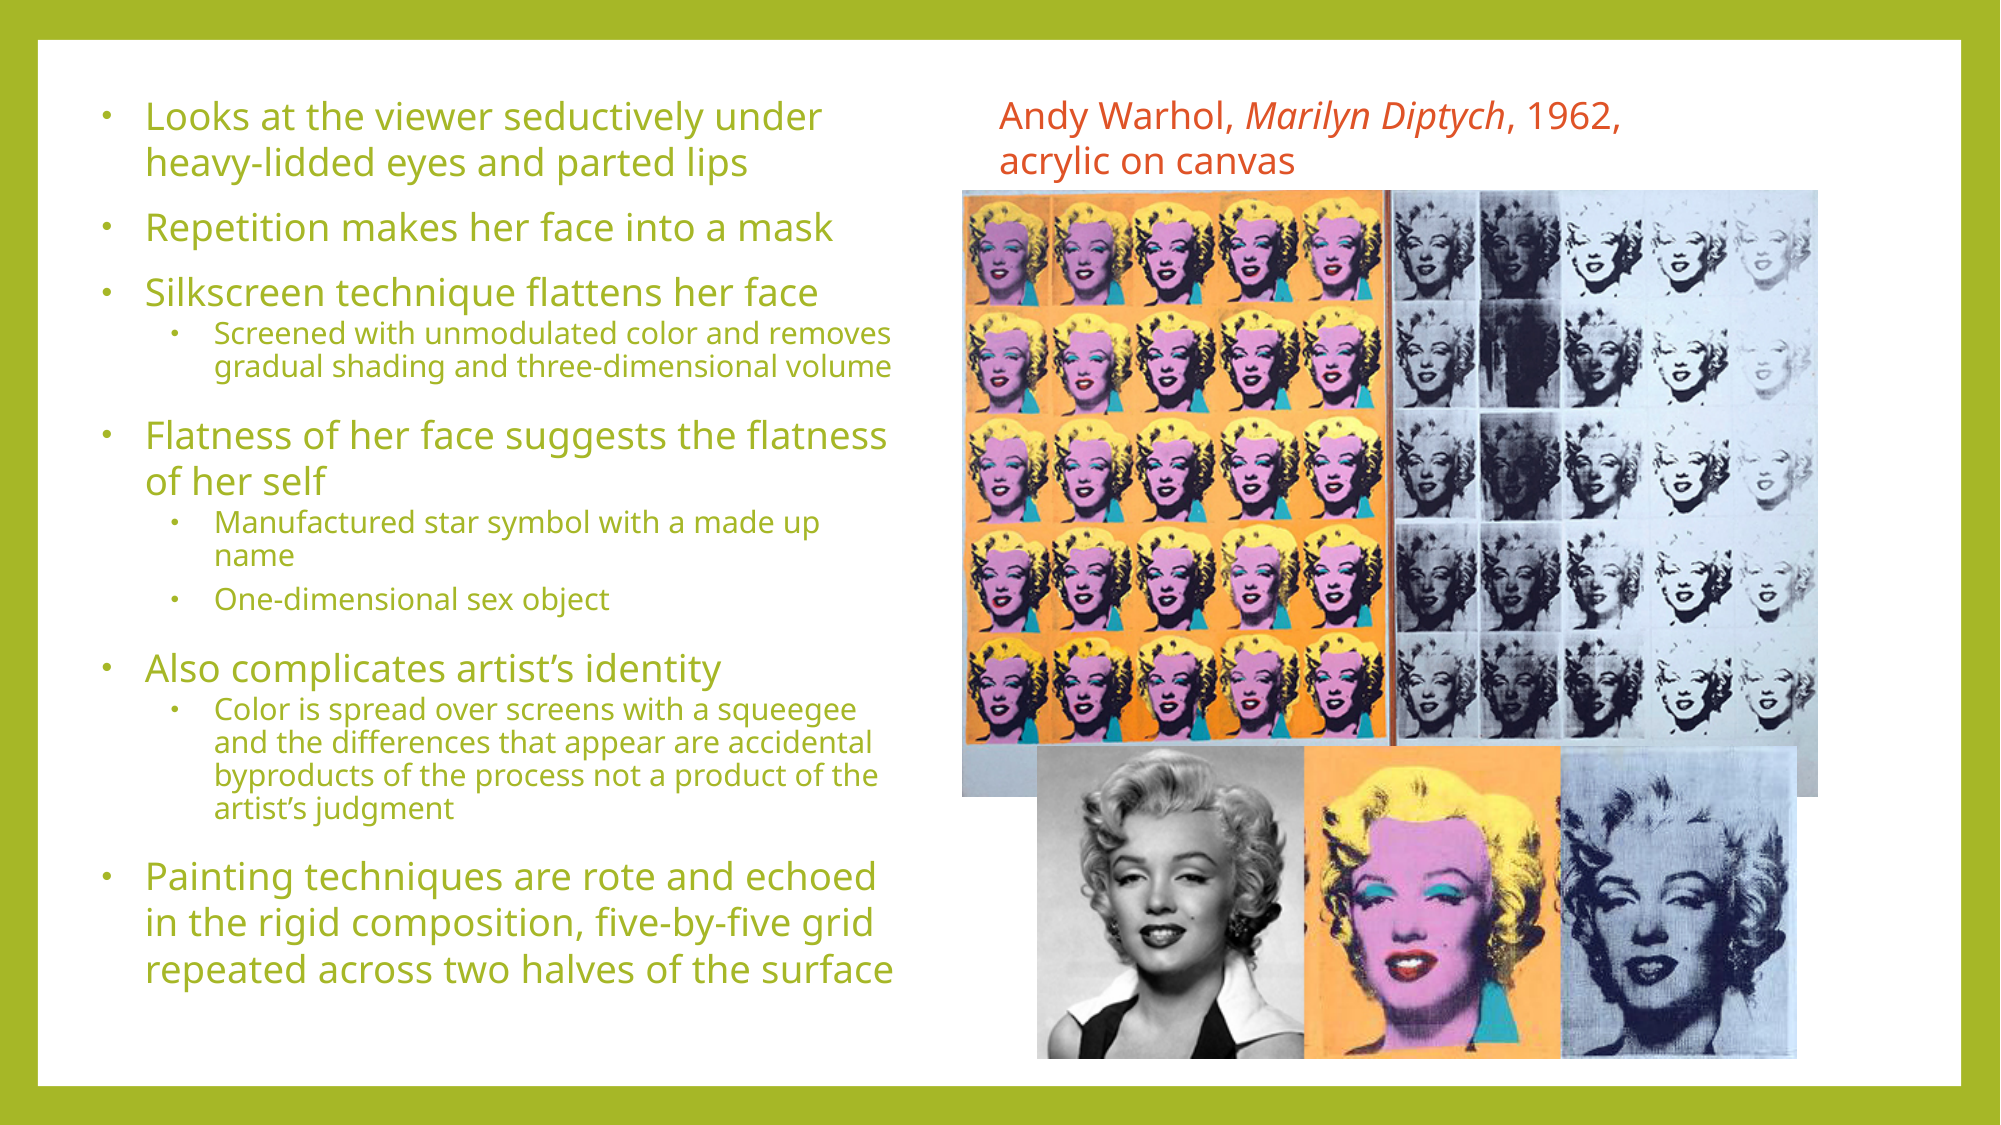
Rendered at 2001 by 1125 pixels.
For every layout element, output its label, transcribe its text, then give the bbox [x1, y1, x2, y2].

list Looks at the viewer seductively under heavy-lidded eyes and parted lips Repetition makes her face into a mask Silkscreen technique flattens her face Screened with unmodulated color and removes gradual shading and three-dimensional volume Flatness of her face suggests the flatness of her self Manufactured star symbol with a made up name One-dimensional sex object Also complicates artist’s identity Color is spread over screens with a squeegee and the differences that appear are accidental byproducts of the process not a product of the artist’s judgment Painting techniques are rote and echoed in the rigid composition, five-by-five grid repeated across two halves of the surface [86, 84, 921, 1059]
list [961, 190, 1818, 797]
text_box Andy Warhol, Marilyn Diptych, 1962, acrylic on canvas [984, 84, 1731, 188]
picture [1037, 745, 1798, 1060]
